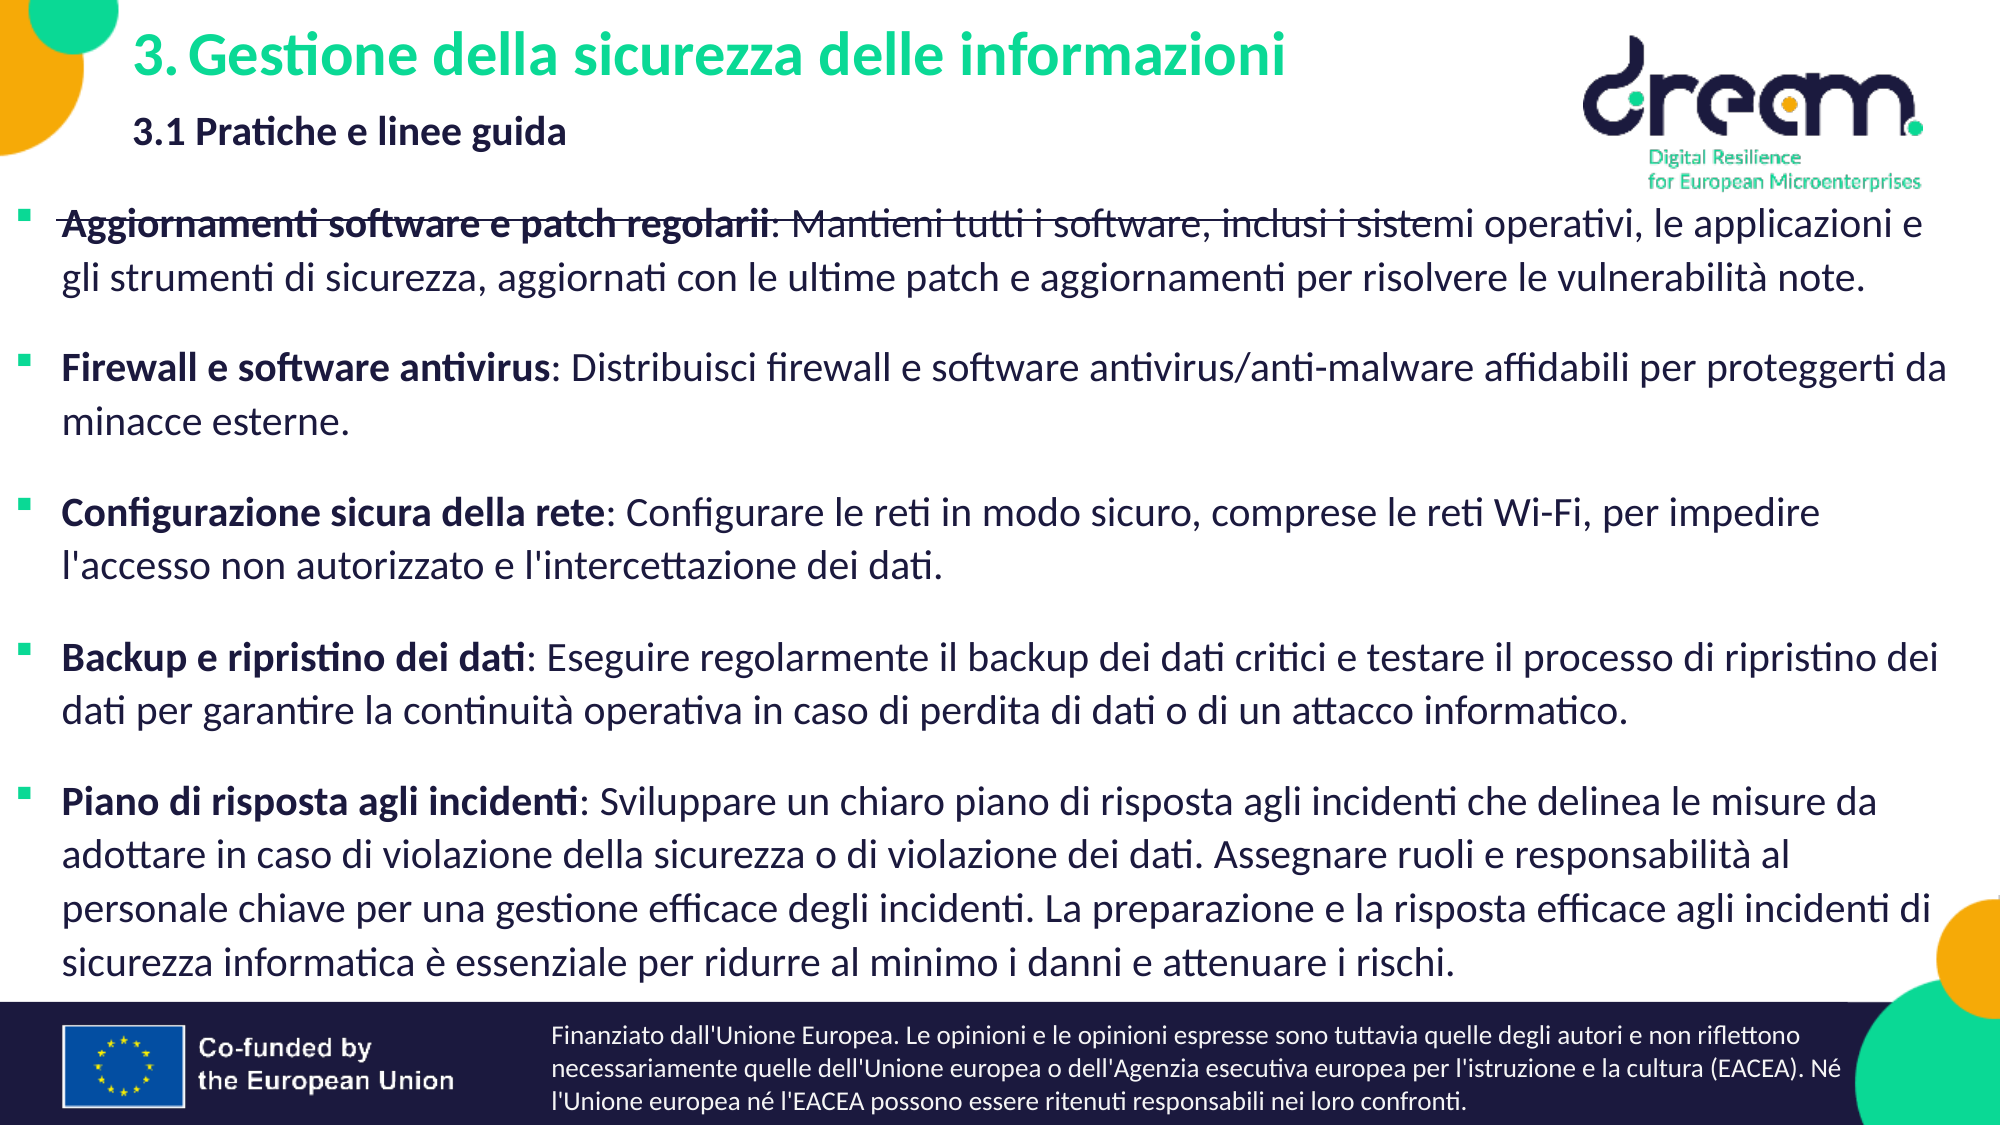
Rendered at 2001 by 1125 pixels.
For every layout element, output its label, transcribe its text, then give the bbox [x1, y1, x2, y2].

picture [1583, 28, 1923, 184]
list Gestione della sicurezza delle informazioni 3.1 Pratiche e linee guida [117, 27, 1451, 163]
picture [1847, 895, 2000, 1125]
picture [0, 0, 155, 175]
picture [56, 1081, 480, 1112]
list Aggiornamenti software e patch regolarii: Mantieni tutti i software, inclusi i sistemi operativi, le applicazioni e gli strumenti di sicurezza, aggiornati con le ultime patch e aggiornamenti per risolvere le vulnerabilità note. Firewall e software antivirus: Distribuisci firewall e software antivirus/anti-malware affidabili per proteggerti da minacce esterne. Configurazione sicura della rete: Configurare le reti in modo sicuro, comprese le reti Wi-Fi, per impedire l'accesso non autorizzato e l'intercettazione dei dati. Backup e ripristino dei dati: Eseguire regolarmente il backup dei dati critici e testare il processo di ripristino dei dati per garantire la continuità operativa in caso di perdita di dati o di un attacco informatico. Piano di risposta agli incidenti: Sviluppare un chiaro piano di risposta agli incidenti che delinea le misure da adottare in caso di violazione della sicurezza o di violazione dei dati. Assegnare ruoli e responsabilità al personale chiave per una gestione efficace degli incidenti. La preparazione e la risposta efficace agli incidenti di sicurezza informatica è essenziale per ridurre al minimo i danni e attenuare i rischi. [0, 184, 1970, 1081]
